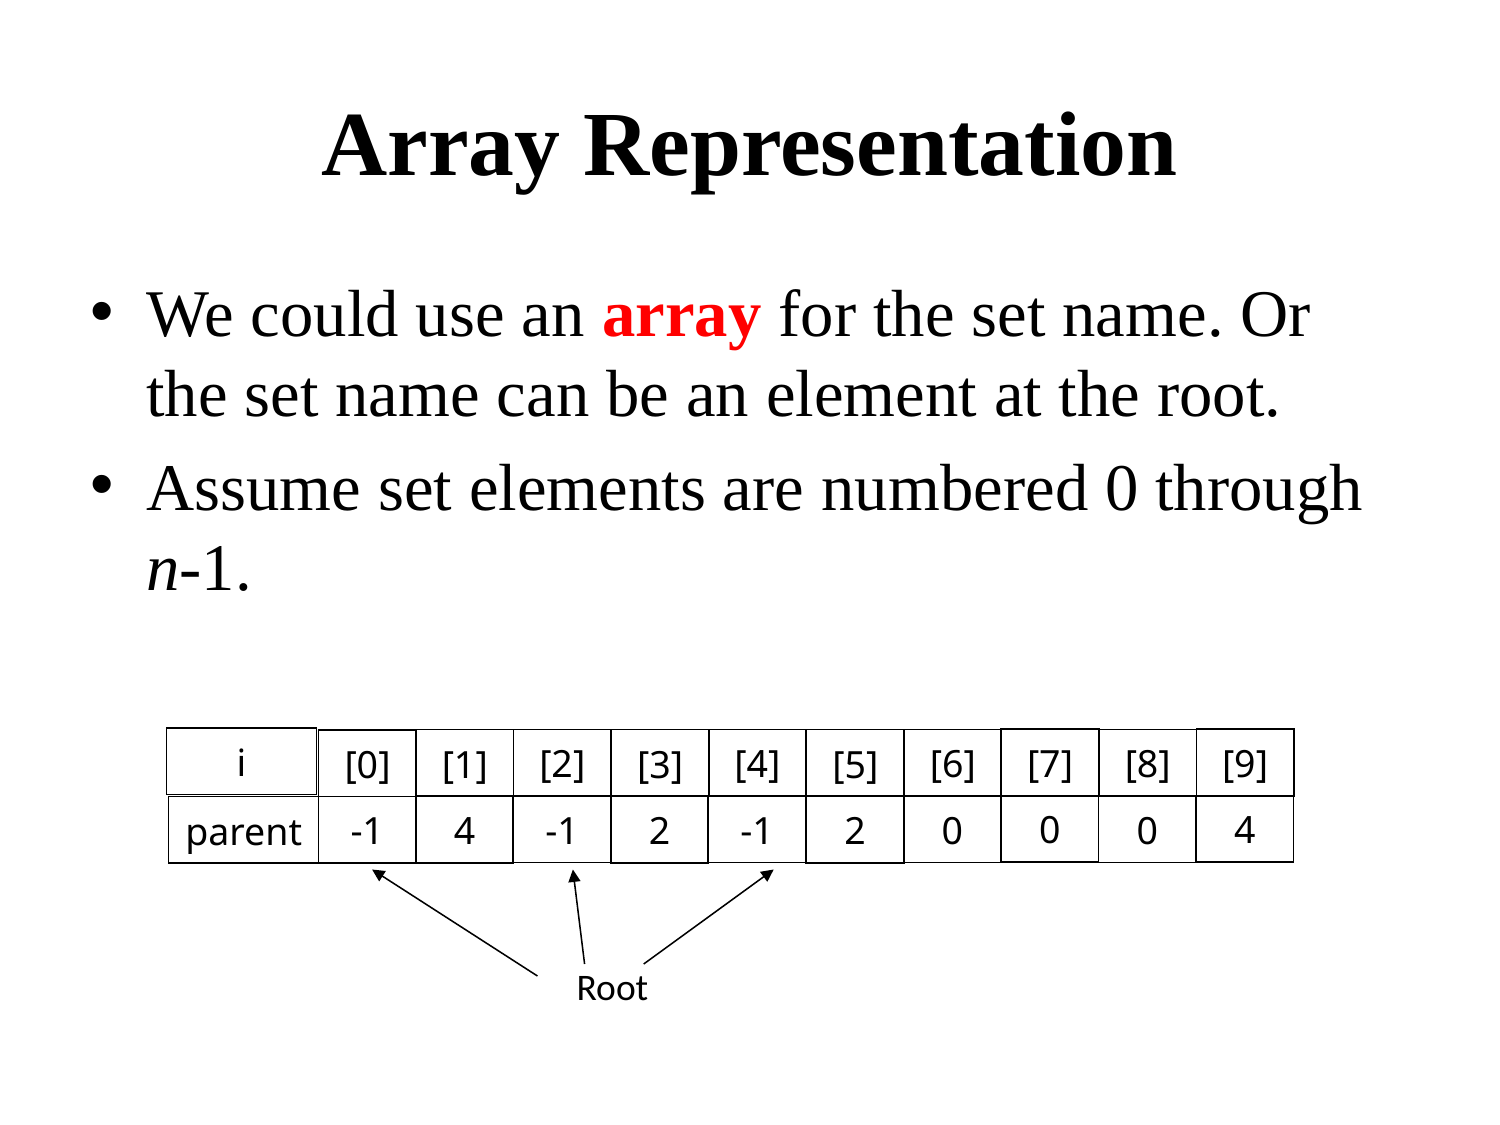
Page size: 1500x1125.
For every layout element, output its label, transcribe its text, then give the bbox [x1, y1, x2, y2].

text_box 2 [806, 796, 903, 863]
text_box [4] [708, 729, 806, 795]
title Array Representation [75, 45, 1425, 233]
text_box [568, 869, 584, 955]
text_box 0 [1000, 795, 1098, 863]
text_box 2 [610, 796, 708, 863]
text_box 4 [1196, 795, 1294, 863]
text_box i [166, 727, 317, 795]
list We could use an array for the set name. Or the set name can be an element at the root. Assume set elements are numbered 0 through n-1. [75, 262, 1425, 1005]
text_box [7] [1001, 729, 1098, 795]
text_box [8] [1098, 729, 1196, 795]
text_box [0] [318, 729, 416, 796]
text_box [6] [903, 729, 1001, 795]
text_box -1 [708, 795, 806, 863]
text_box [655, 869, 774, 955]
text_box [1] [416, 729, 513, 796]
text_box -1 [318, 796, 415, 863]
text_box -1 [513, 795, 611, 863]
text_box 4 [415, 796, 513, 863]
text_box [372, 869, 538, 977]
text_box [9] [1196, 729, 1294, 795]
text_box [3] [611, 729, 708, 796]
text_box [5] [806, 729, 903, 796]
text_box [2] [513, 729, 611, 795]
text_box parent [168, 796, 319, 864]
text_box 0 [1098, 795, 1196, 863]
text_box 0 [903, 795, 1000, 863]
text_box Root [561, 955, 664, 1016]
